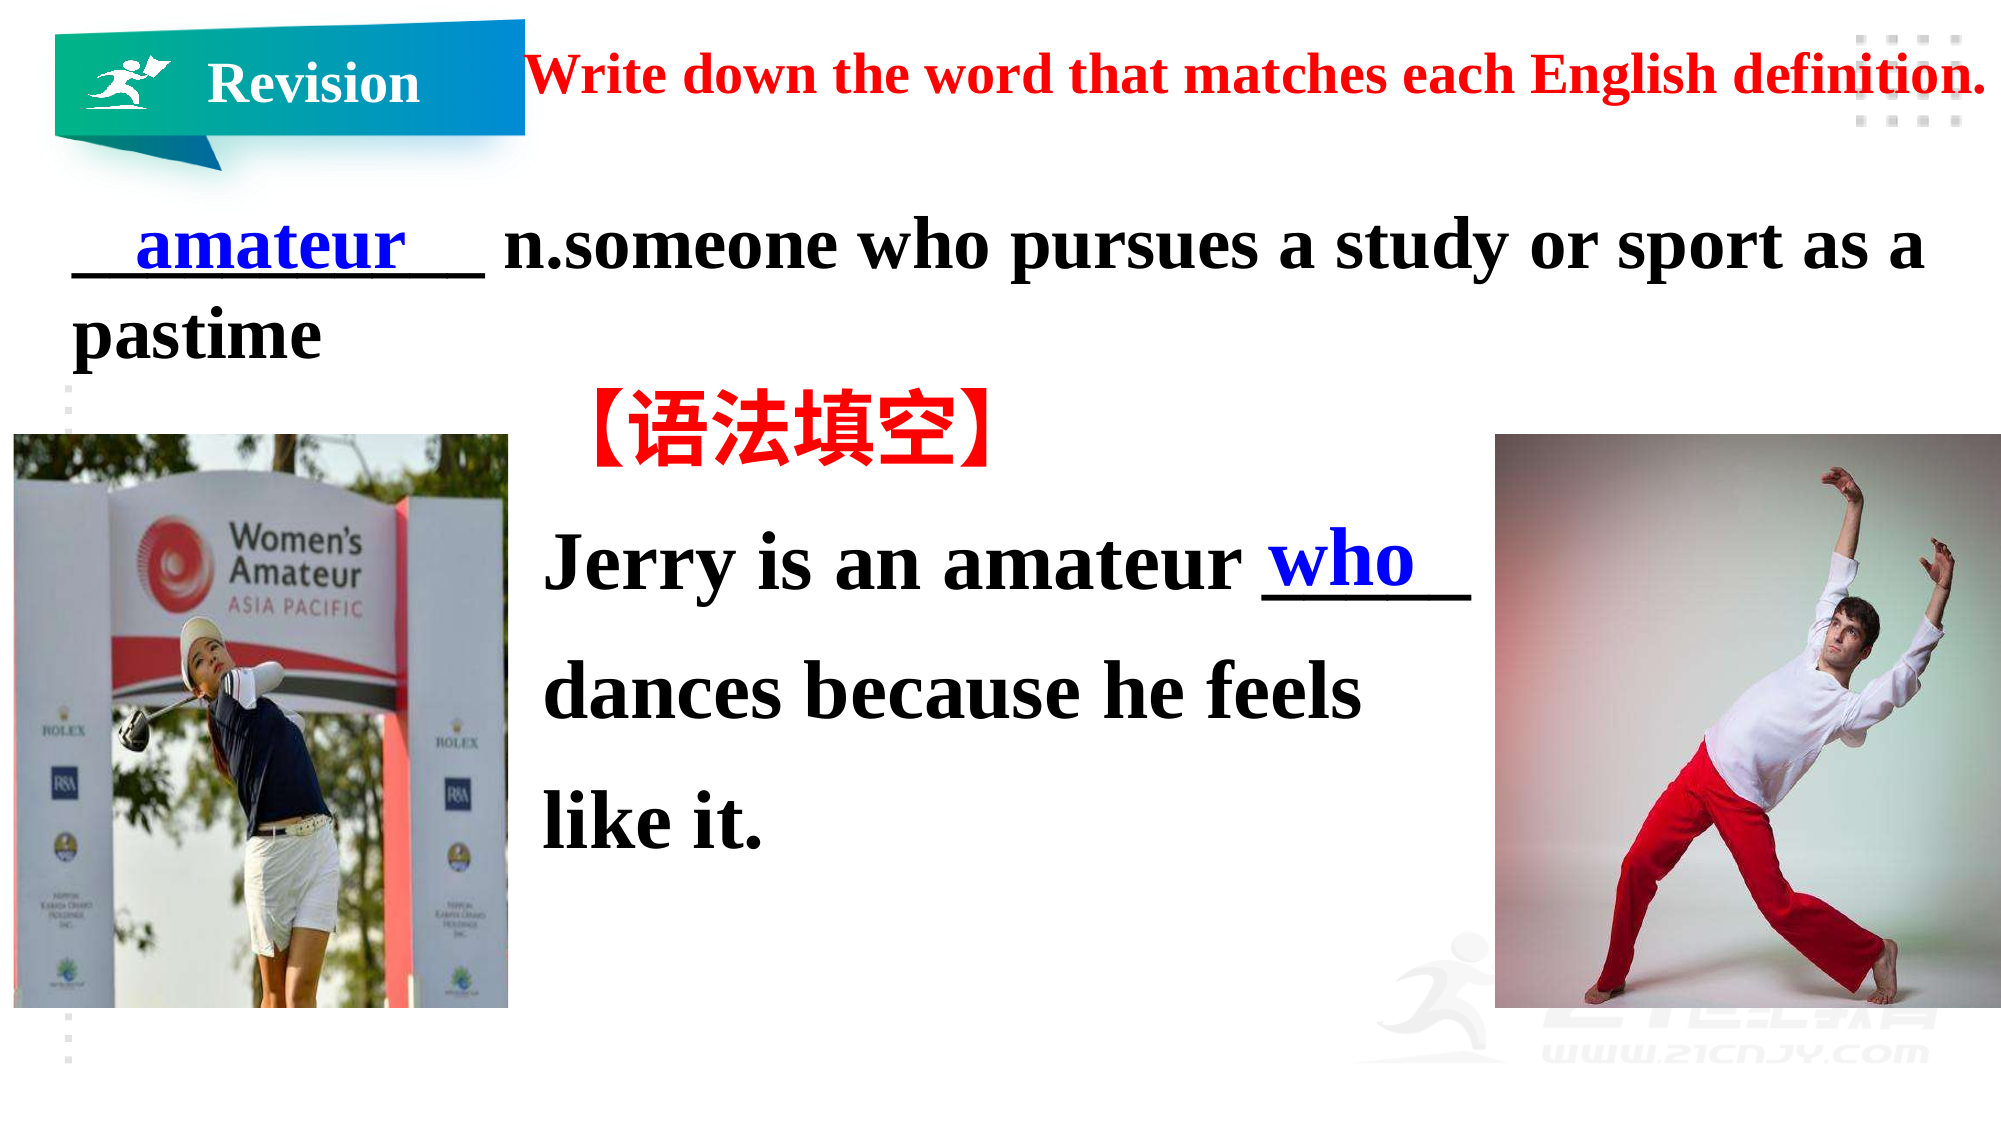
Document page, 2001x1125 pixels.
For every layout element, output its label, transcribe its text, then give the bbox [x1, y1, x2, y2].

picture [13, 434, 509, 1008]
text_box who [1253, 494, 1466, 610]
text_box 【语法填空】 Jerry is an amateur _____ dances because he feels like it. [528, 338, 1525, 873]
text_box Write down the word that matches each English definition. [508, 27, 2000, 113]
text_box amateur [106, 186, 432, 292]
text_box Revision [178, 36, 842, 122]
picture [1856, 113, 1962, 127]
picture [38, 5, 543, 213]
picture [1351, 434, 2001, 1064]
text_box ___________ n.someone who pursues a study or sport as a pastime [57, 186, 2000, 382]
